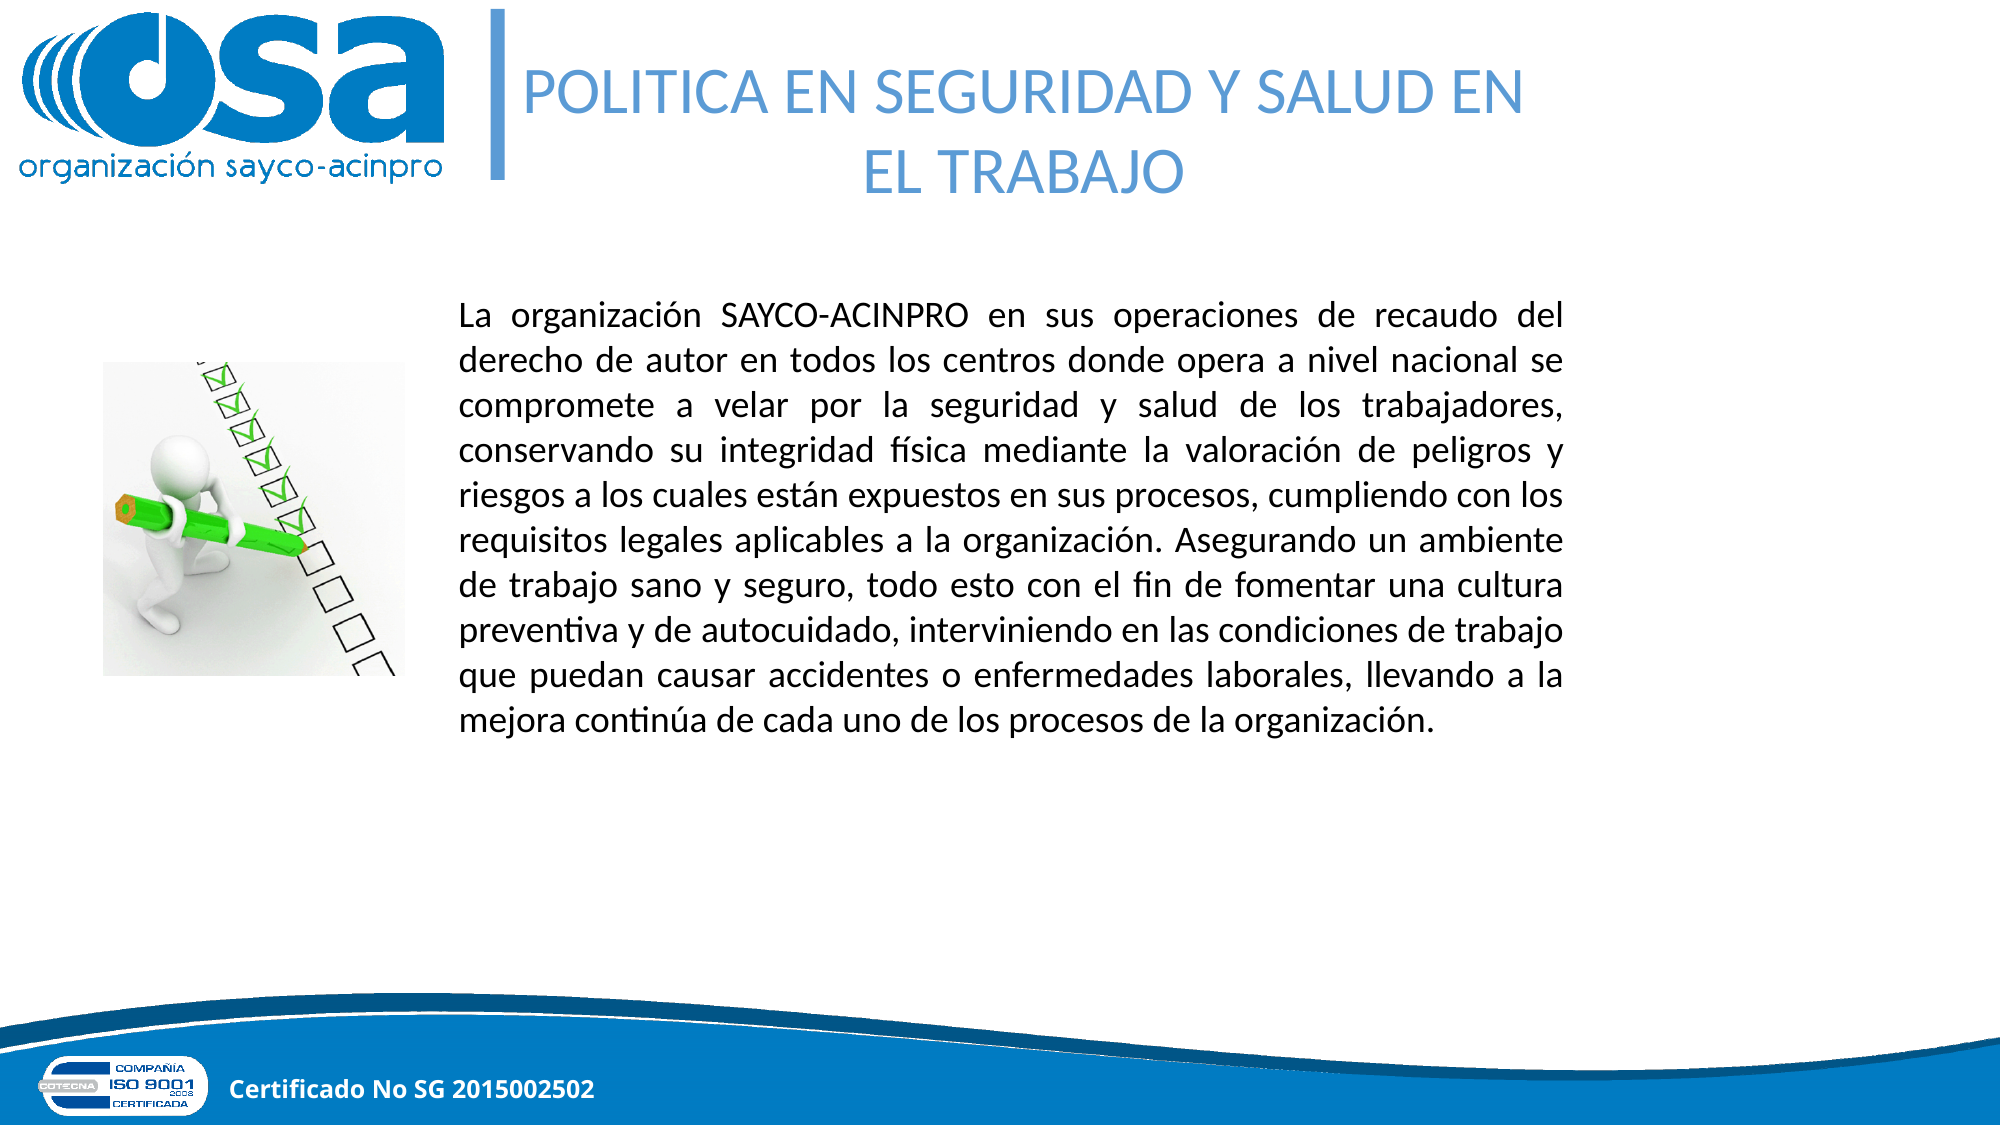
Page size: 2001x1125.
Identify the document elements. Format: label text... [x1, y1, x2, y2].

picture [0, 993, 2000, 1125]
picture [17, 12, 444, 184]
text_box POLITICA EN SEGURIDAD Y SALUD EN EL TRABAJO [504, 39, 1544, 215]
text_box La organización SAYCO-ACINPRO en sus operaciones de recaudo del derecho de autor en todos los centros donde opera a nivel nacional se compromete a velar por la seguridad y salud de los trabajadores, conservando su integridad física mediante la valoración de peligros y riesgos a los cuales están expuestos en sus procesos, cumpliendo con los requisitos legales aplicables a la organización. Asegurando un ambiente de trabajo sano y seguro, todo esto con el fin de fomentar una cultura preventiva y de autocuidado, interviniendo en las condiciones de trabajo que puedan causar accidentes o enfermedades laborales, llevando a la mejora continúa de cada uno de los procesos de la organización. [443, 283, 1580, 748]
picture [103, 362, 405, 676]
text_box [490, 8, 506, 181]
